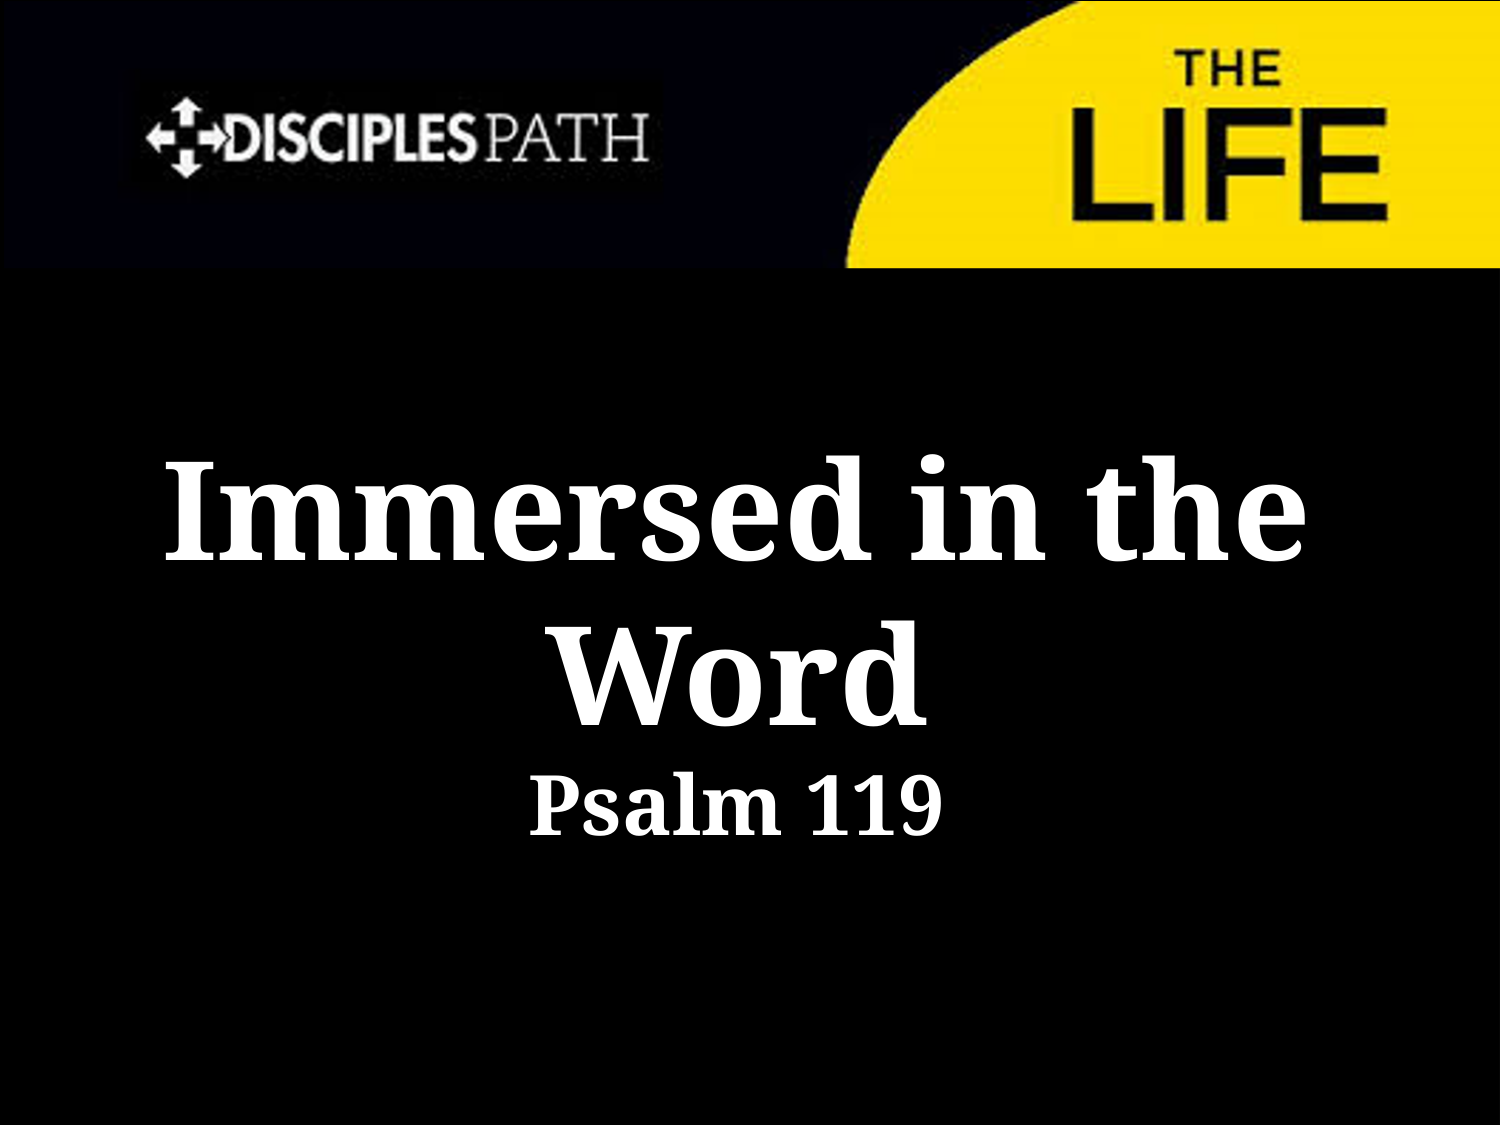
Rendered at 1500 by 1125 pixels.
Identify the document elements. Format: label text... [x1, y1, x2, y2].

text_box Immersed in the Word Psalm 119 [120, 415, 1354, 860]
picture [0, 0, 1500, 1125]
